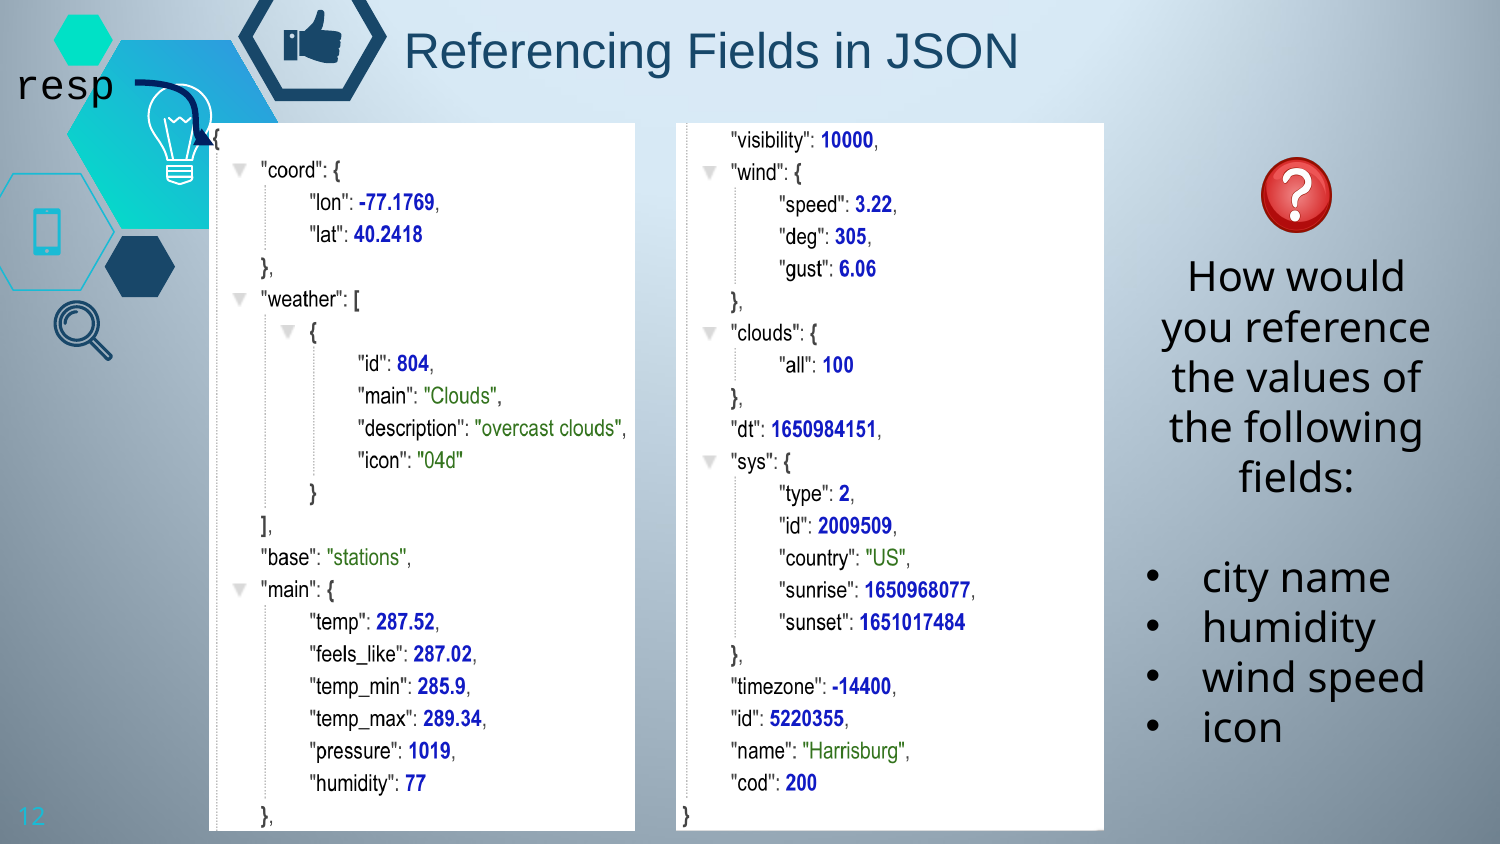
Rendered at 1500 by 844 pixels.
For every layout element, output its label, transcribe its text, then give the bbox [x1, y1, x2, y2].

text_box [134, 82, 215, 146]
picture [0, 0, 1500, 844]
picture [253, 0, 372, 88]
text_box resp [0, 50, 135, 115]
slide_number 12 [2, 785, 93, 844]
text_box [1130, 157, 1463, 764]
title Referencing Fields in JSON [388, 0, 1200, 95]
picture [0, 175, 112, 289]
